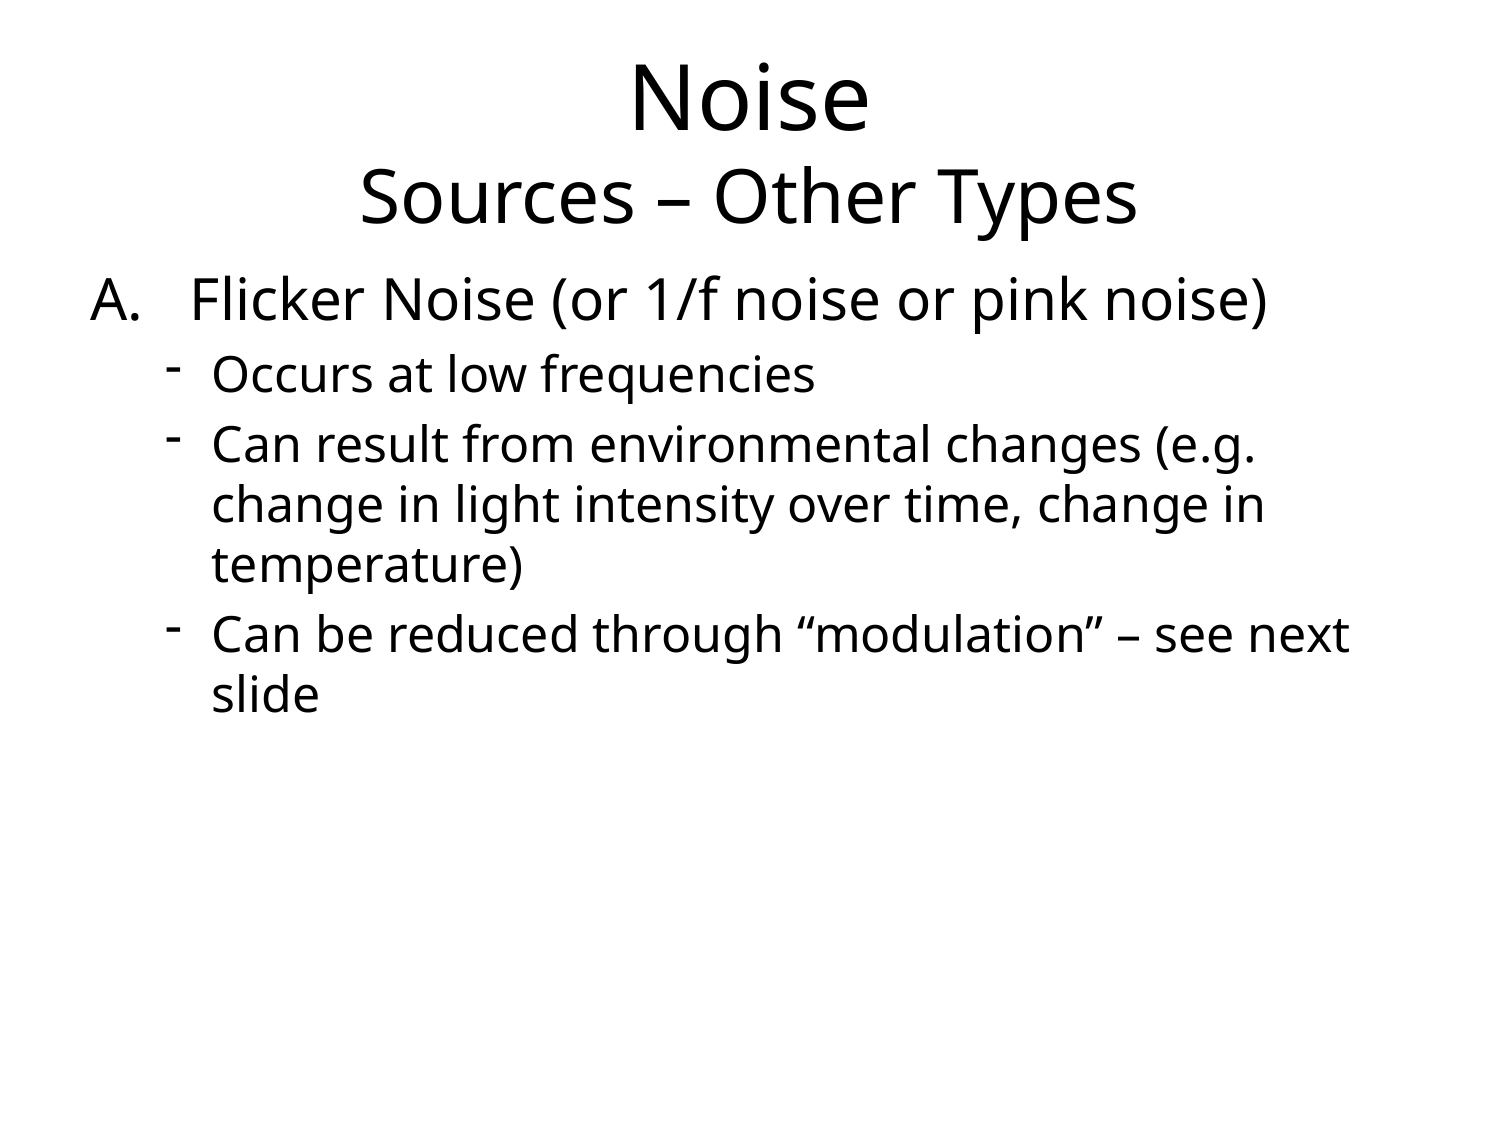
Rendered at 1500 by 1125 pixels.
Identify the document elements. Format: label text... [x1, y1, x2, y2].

title Noise Sources – Other Types [75, 45, 1425, 233]
list Flicker Noise (or 1/f noise or pink noise) Occurs at low frequencies Can result from environmental changes (e.g. change in light intensity over time, change in temperature) Can be reduced through “modulation” – see next slide [75, 262, 1425, 1005]
